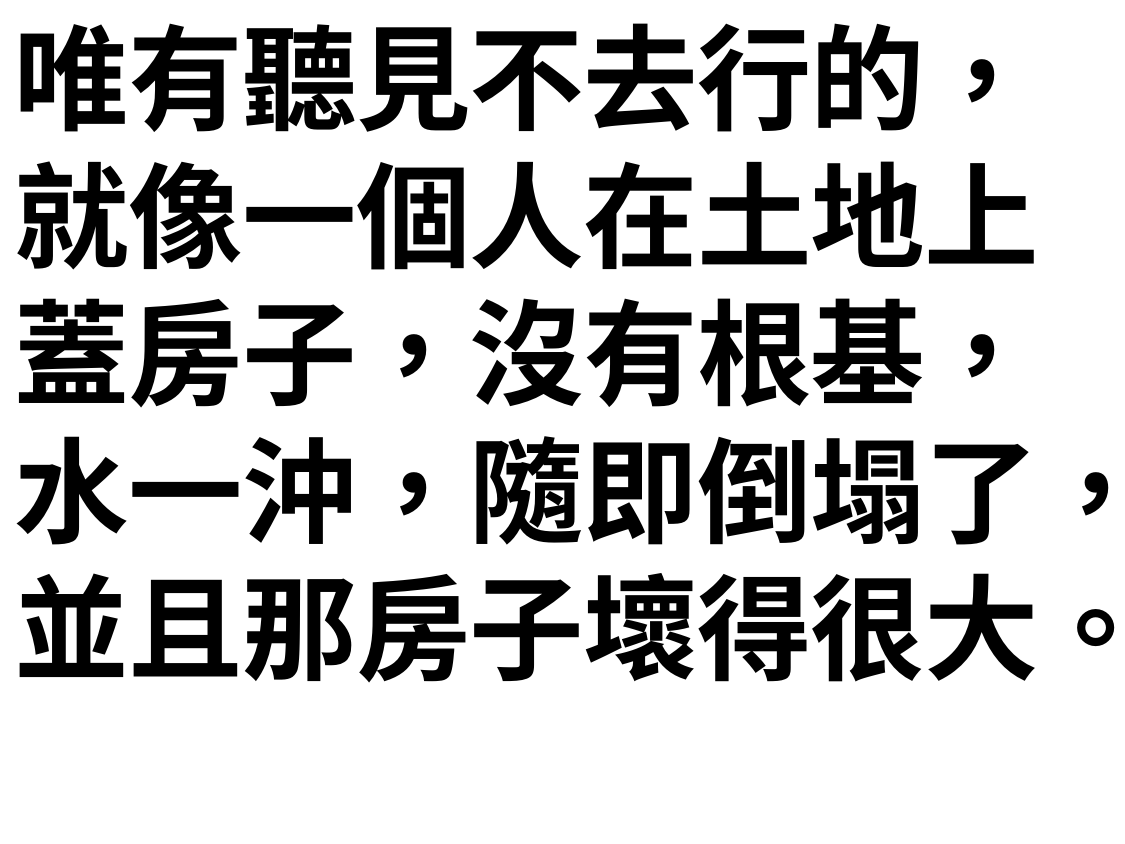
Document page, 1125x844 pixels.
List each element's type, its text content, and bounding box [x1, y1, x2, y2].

text_box 唯有聽見不去行的，就像一個人在土地上蓋房子，沒有根基，水一沖，隨即倒塌了，並且那房子壞得很大。 [0, 0, 1125, 703]
